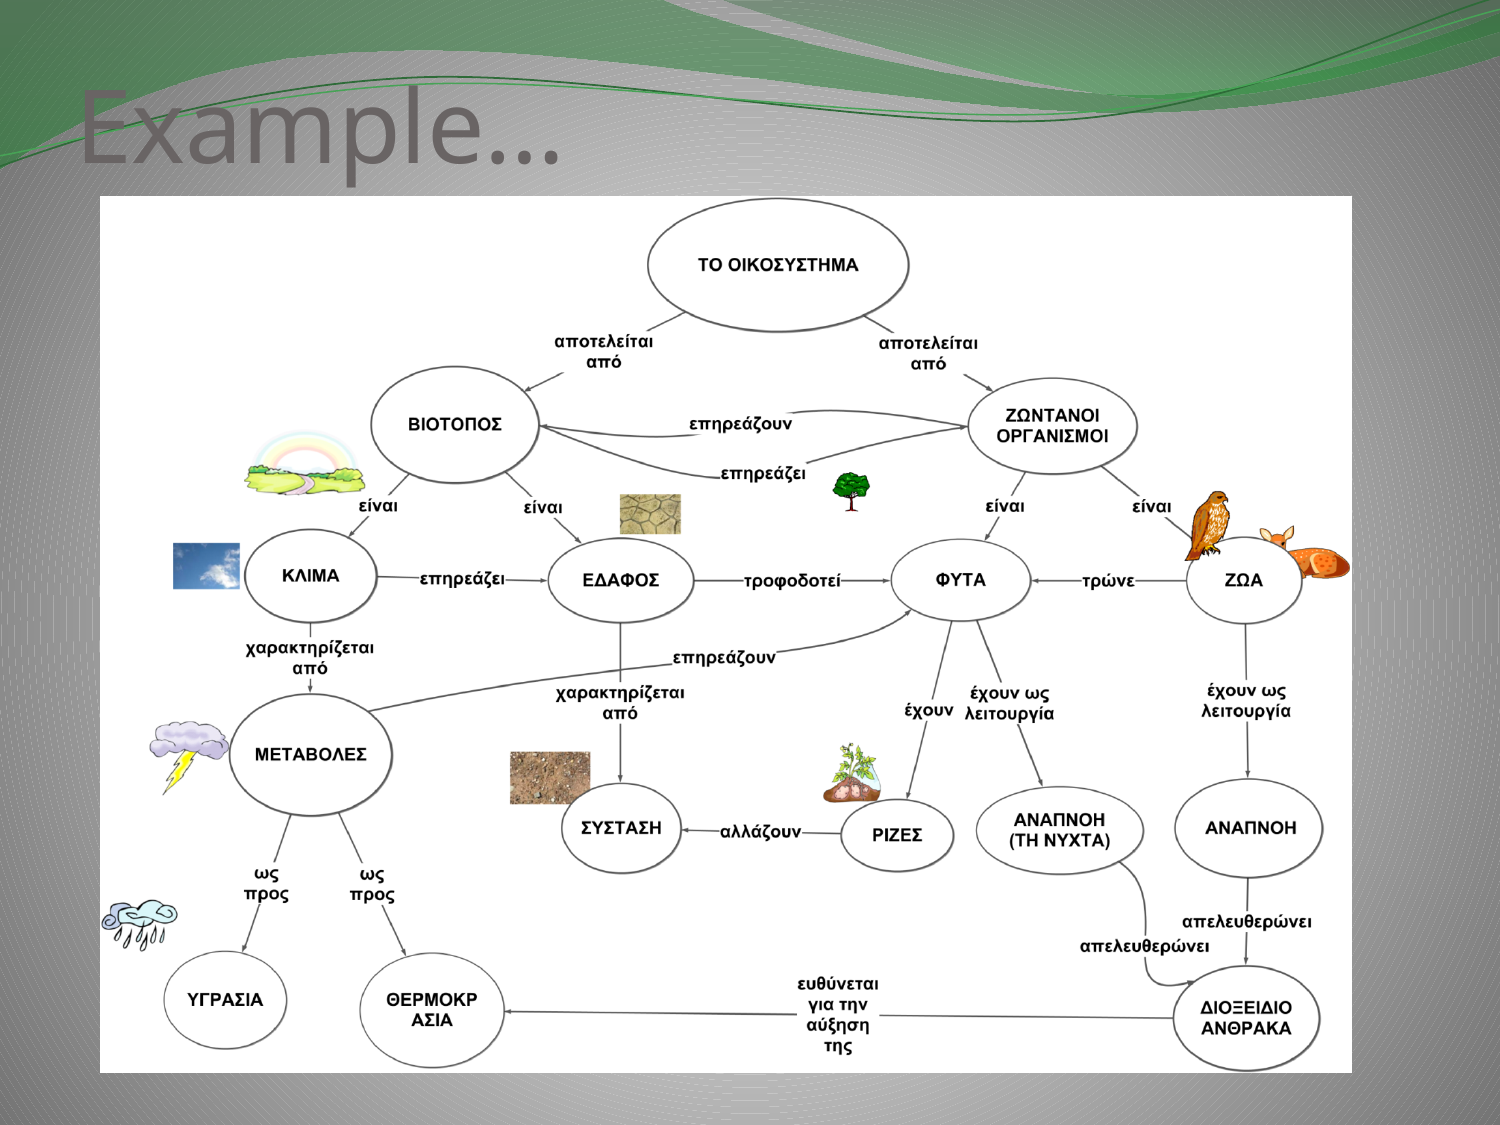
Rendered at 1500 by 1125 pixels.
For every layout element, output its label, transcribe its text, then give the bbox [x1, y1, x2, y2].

title Example… [75, 54, 1425, 185]
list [100, 195, 1352, 1074]
